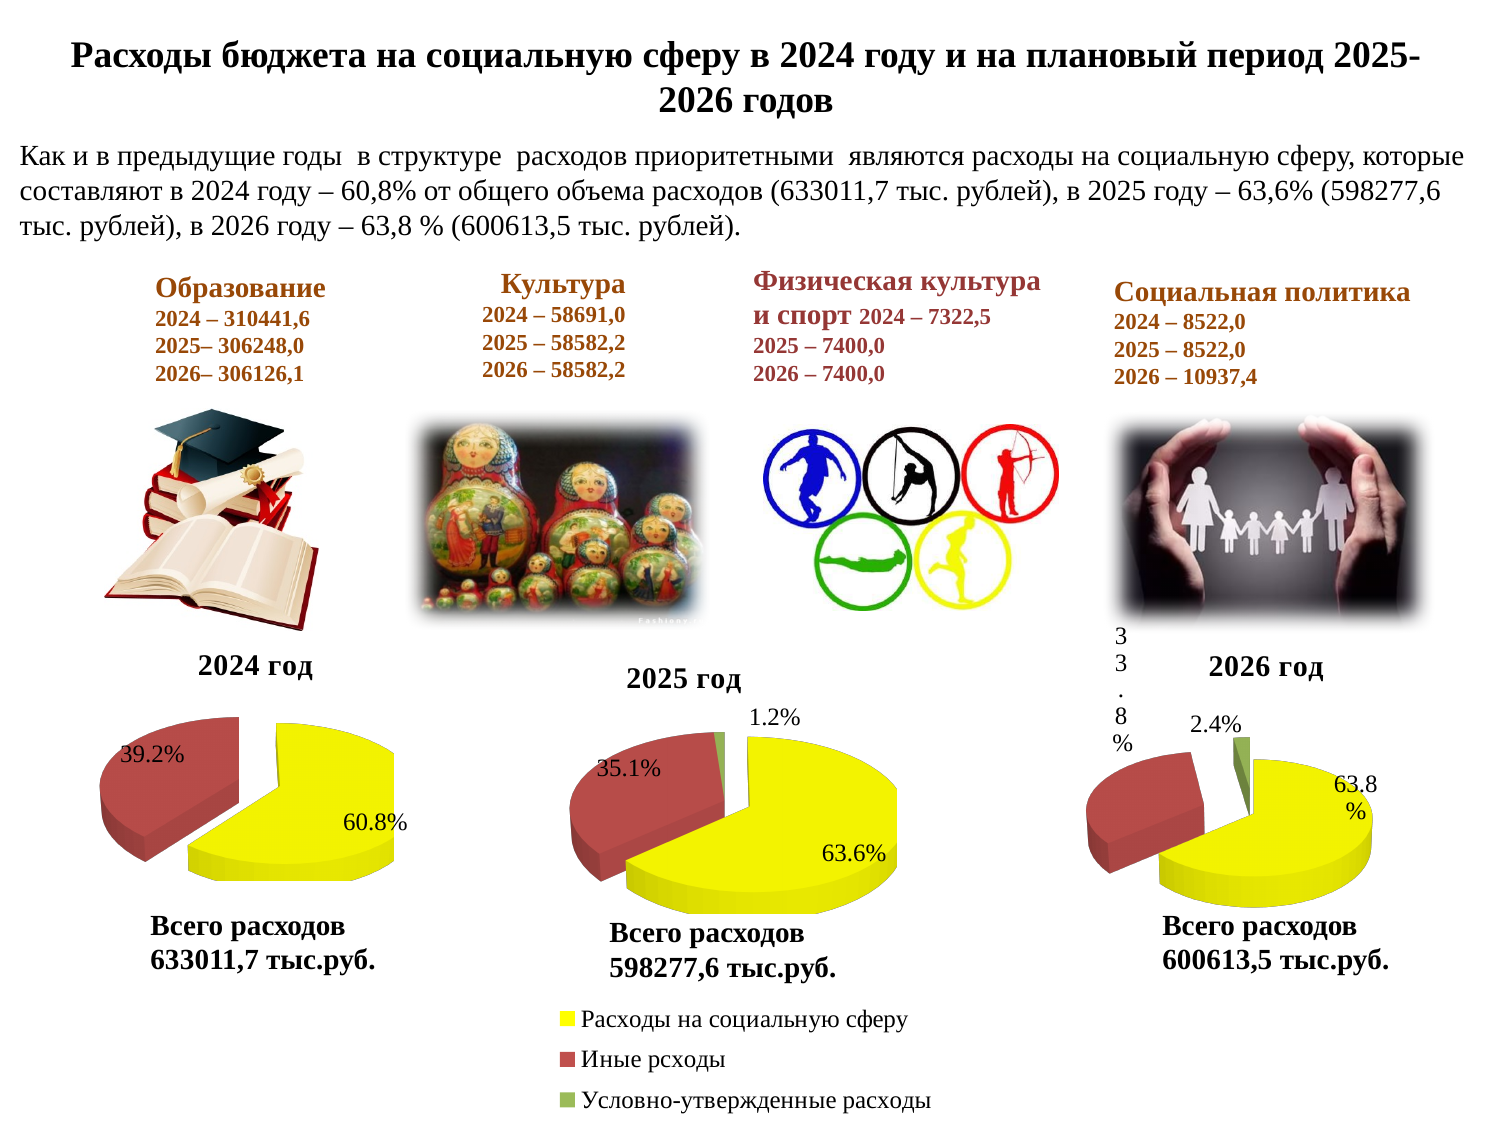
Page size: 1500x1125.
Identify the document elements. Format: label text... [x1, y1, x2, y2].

text_box Социальная политика 2024 – 8522,0 2025 – 8522,0 2026 – 10937,4 [1099, 264, 1427, 397]
picture [402, 408, 712, 633]
picture [762, 424, 1059, 611]
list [103, 408, 319, 631]
text_box Физическая культура и спорт 2024 – 7322,5 2025 – 7400,0 2026 – 7400,0 [738, 253, 1064, 393]
picture [1102, 409, 1436, 635]
chart [454, 605, 953, 1125]
chart [80, 621, 432, 1125]
text_box Культура 2024 – 58691,0 2025 – 58582,2 2026 – 58582,2 [467, 257, 641, 390]
chart [1061, 599, 1446, 992]
text_box Образование 2024 – 310441,6 2025– 306248,0 2026– 306126,1 [140, 284, 349, 394]
text_box Как и в предыдущие годы в структуре расходов приоритетными являются расходы на социальную сферу, которые составляют в 2024 году – 60,8% от общего объема расходов (633011,7 тыс. рублей), в 2025 году – 63,6% (598277,6 тыс. рублей), в 2026 году – 63,8 % (600613,5 тыс. рублей). [4, 129, 1482, 284]
title Расходы бюджета на социальную сферу в 2024 году и на плановый период 2025-2026 годов [54, 1, 1438, 129]
